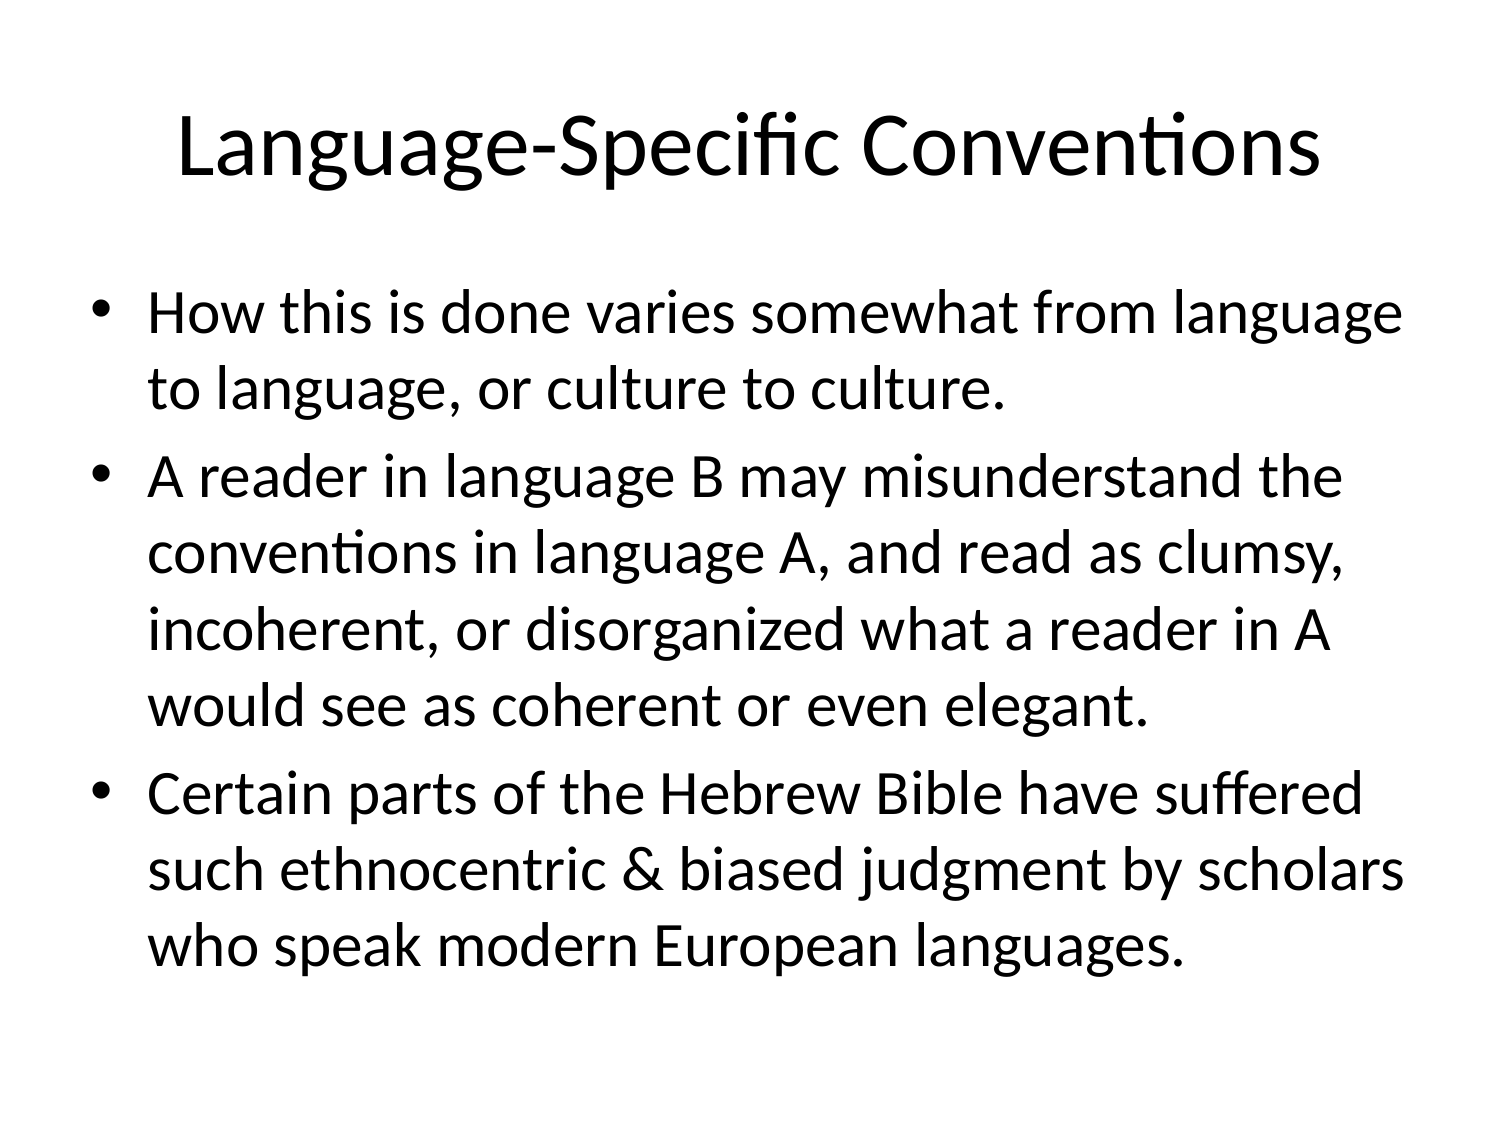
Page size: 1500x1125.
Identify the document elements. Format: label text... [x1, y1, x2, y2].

title Language-Specific Conventions [74, 44, 1426, 233]
list How this is done varies somewhat from language to language, or culture to culture. A reader in language B may misunderstand the conventions in language A, and read as clumsy, incoherent, or disorganized what a reader in A would see as coherent or even elegant. Certain parts of the Hebrew Bible have suffered such ethnocentric & biased judgment by scholars who speak modern European languages. [74, 262, 1426, 1006]
